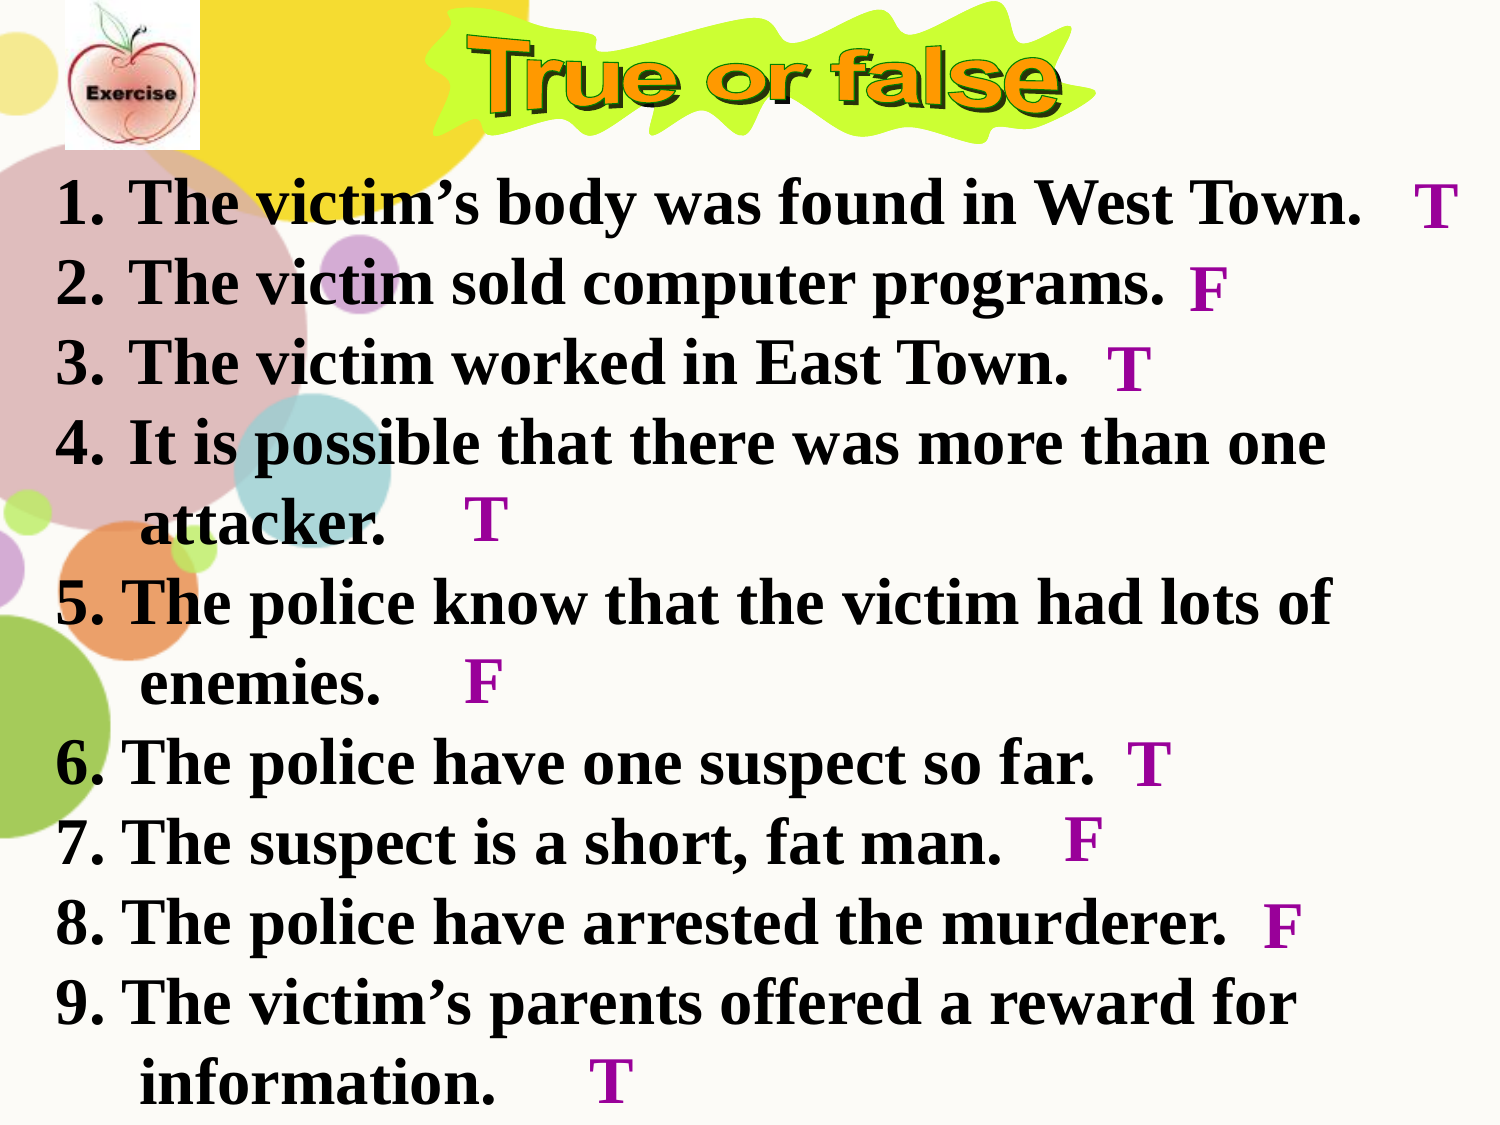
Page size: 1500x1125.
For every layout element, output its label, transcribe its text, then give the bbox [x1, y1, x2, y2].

picture [0, 0, 1500, 1125]
text_box F [1175, 237, 1364, 333]
text_box T [450, 467, 604, 563]
text_box The victim’s body was found in West Town. The victim sold computer programs. The victim worked in East Town. It is possible that there was more than one attacker. 5. The police know that the victim had lots of enemies. 6. The police have one suspect so far. 7. The suspect is a short, fat man. 8. The police have arrested the murderer. 9. The victim’s parents offered a reward for information. [41, 150, 1500, 1125]
text_box T [1400, 154, 1500, 250]
text_box T [1092, 317, 1246, 413]
text_box T [1112, 712, 1266, 808]
text_box T [575, 1029, 729, 1125]
text_box F [1050, 787, 1239, 883]
text_box F [450, 629, 639, 725]
text_box F [1248, 874, 1438, 970]
